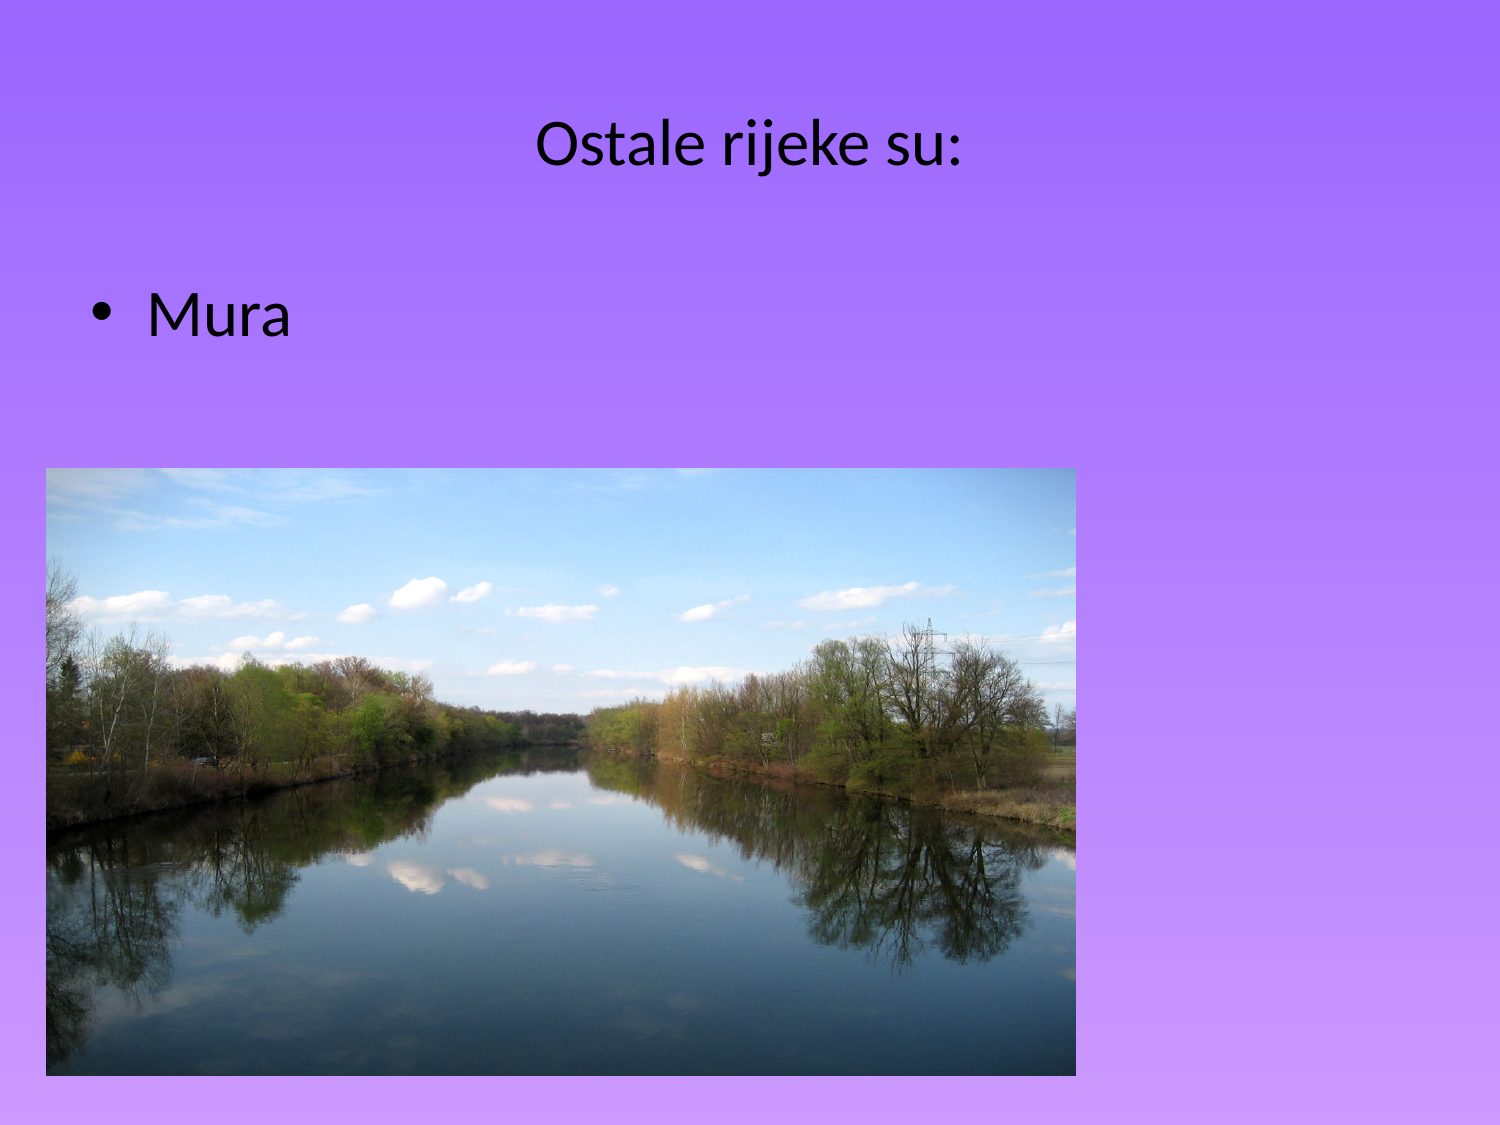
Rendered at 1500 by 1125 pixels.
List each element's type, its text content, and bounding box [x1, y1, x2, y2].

title Ostale rijeke su: [75, 45, 1425, 233]
list Mura [75, 262, 1425, 1005]
picture [46, 468, 1076, 1076]
